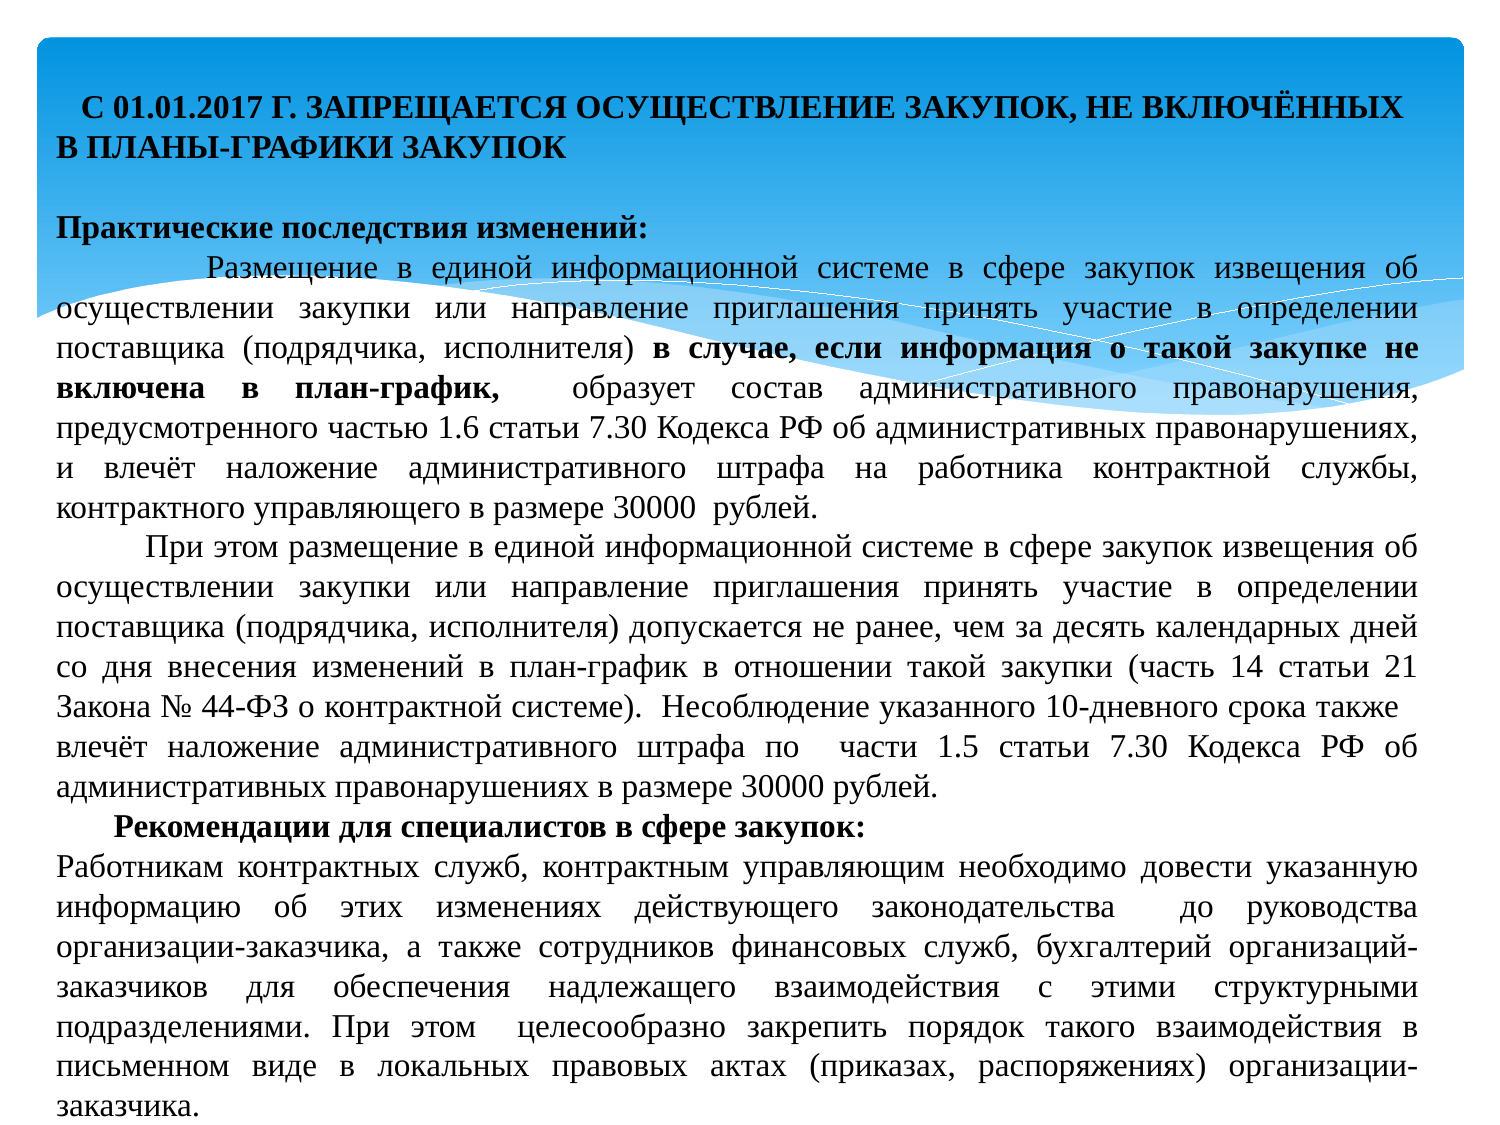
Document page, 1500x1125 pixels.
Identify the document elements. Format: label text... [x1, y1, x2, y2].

text_box С 01.01.2017 Г. ЗАПРЕЩАЕТСЯ ОСУЩЕСТВЛЕНИЕ ЗАКУПОК, НЕ ВКЛЮЧЁННЫХ В ПЛАНЫ-ГРАФИКИ ЗАКУПОК Практические последствия изменений: Размещение в единой информационной системе в сфере закупок извещения об осуществлении закупки или направление приглашения принять участие в определении поставщика (подрядчика, исполнителя) в случае, если информация о такой закупке не включена в план-график, образует состав административного правонарушения, предусмотренного частью 1.6 статьи 7.30 Кодекса РФ об административных правонарушениях, и влечёт наложение административного штрафа на работника контрактной службы, контрактного управляющего в размере 30000 рублей. При этом размещение в единой информационной системе в сфере закупок извещения об осуществлении закупки или направление приглашения принять участие в определении поставщика (подрядчика, исполнителя) допускается не ранее, чем за десять календарных дней со дня внесения изменений в план-график в отношении такой закупки (часть 14 статьи 21 Закона № 44-ФЗ о контрактной системе). Несоблюдение указанного 10-дневного срока также влечёт наложение административного штрафа по части 1.5 статьи 7.30 Кодекса РФ об административных правонарушениях в размере 30000 рублей. Рекомендации для специалистов в сфере закупок: Работникам контрактных служб, контрактным управляющим необходимо довести указанную информацию об этих изменениях действующего законодательства до руководства организации-заказчика, а также сотрудников финансовых служб, бухгалтерий организаций-заказчиков для обеспечения надлежащего взаимодействия с этими структурными подразделениями. При этом целесообразно закрепить порядок такого взаимодействия в письменном виде в локальных правовых актах (приказах, распоряжениях) организации-заказчика. [41, 78, 1436, 1125]
